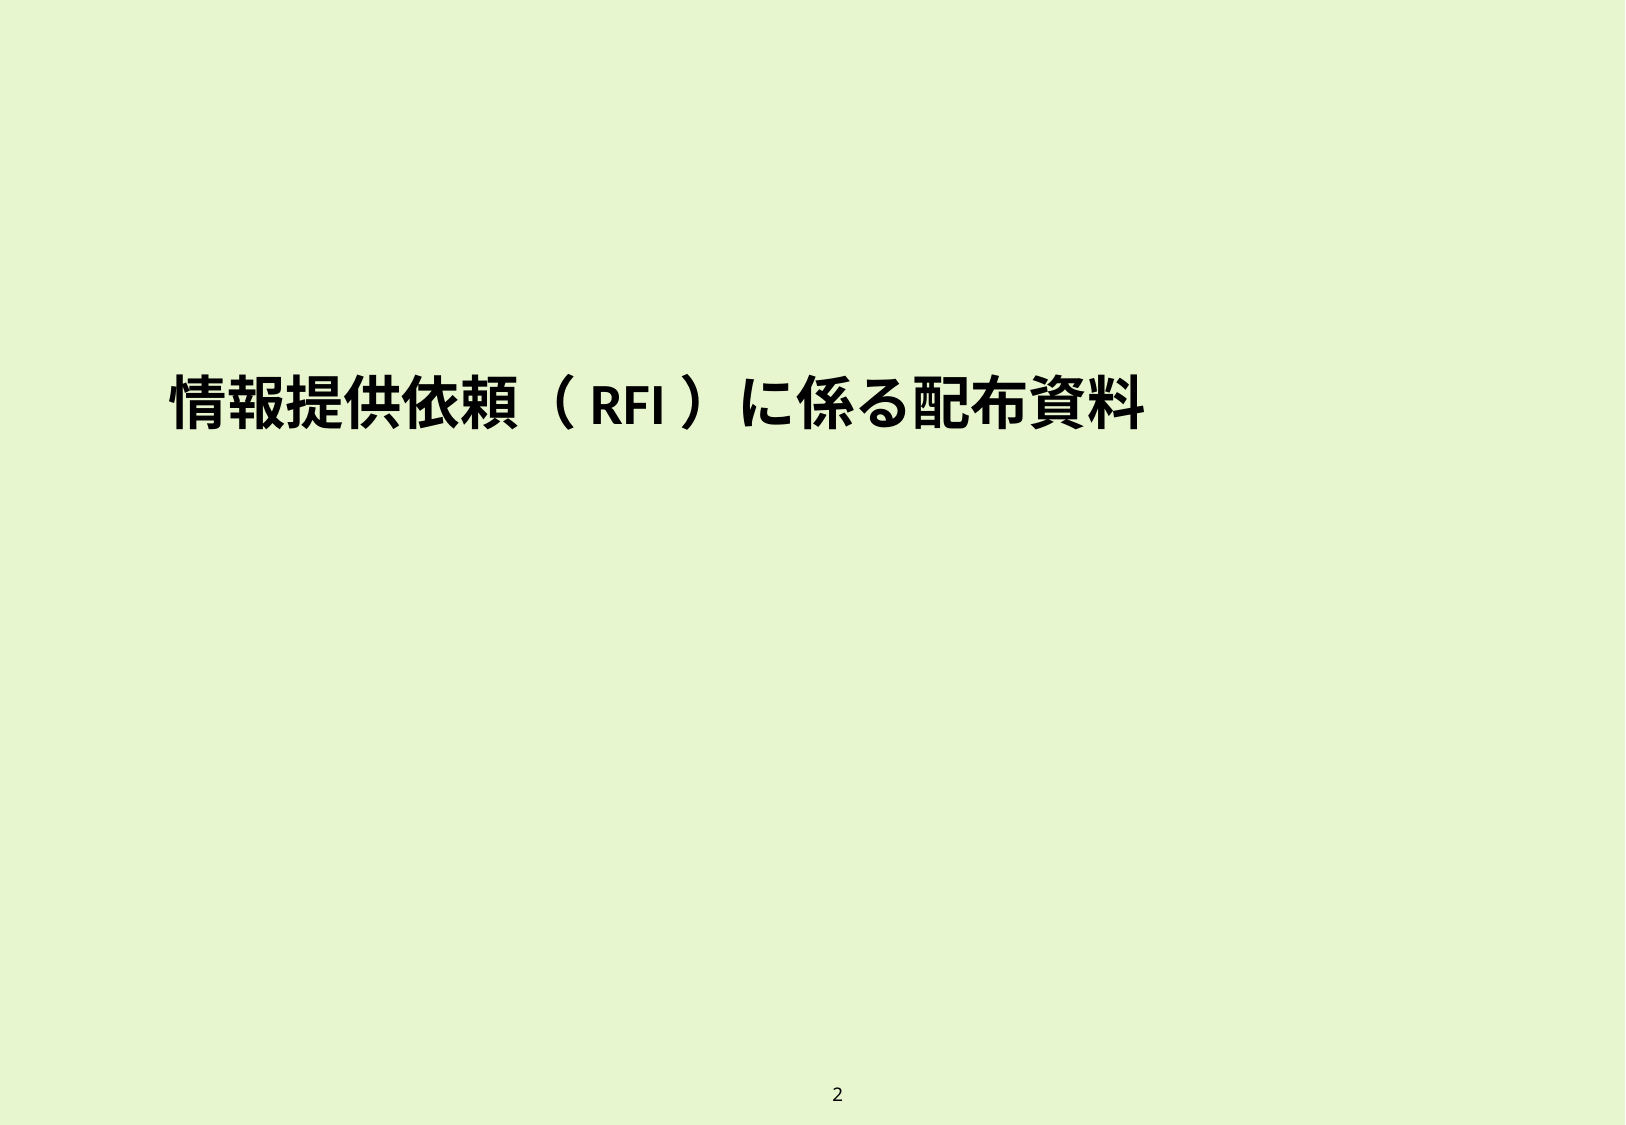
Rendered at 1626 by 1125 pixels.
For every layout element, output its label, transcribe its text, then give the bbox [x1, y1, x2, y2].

list 情報提供依頼（RFI）に係る配布資料 [168, 366, 1471, 437]
slide_number 2 [813, 1080, 844, 1109]
